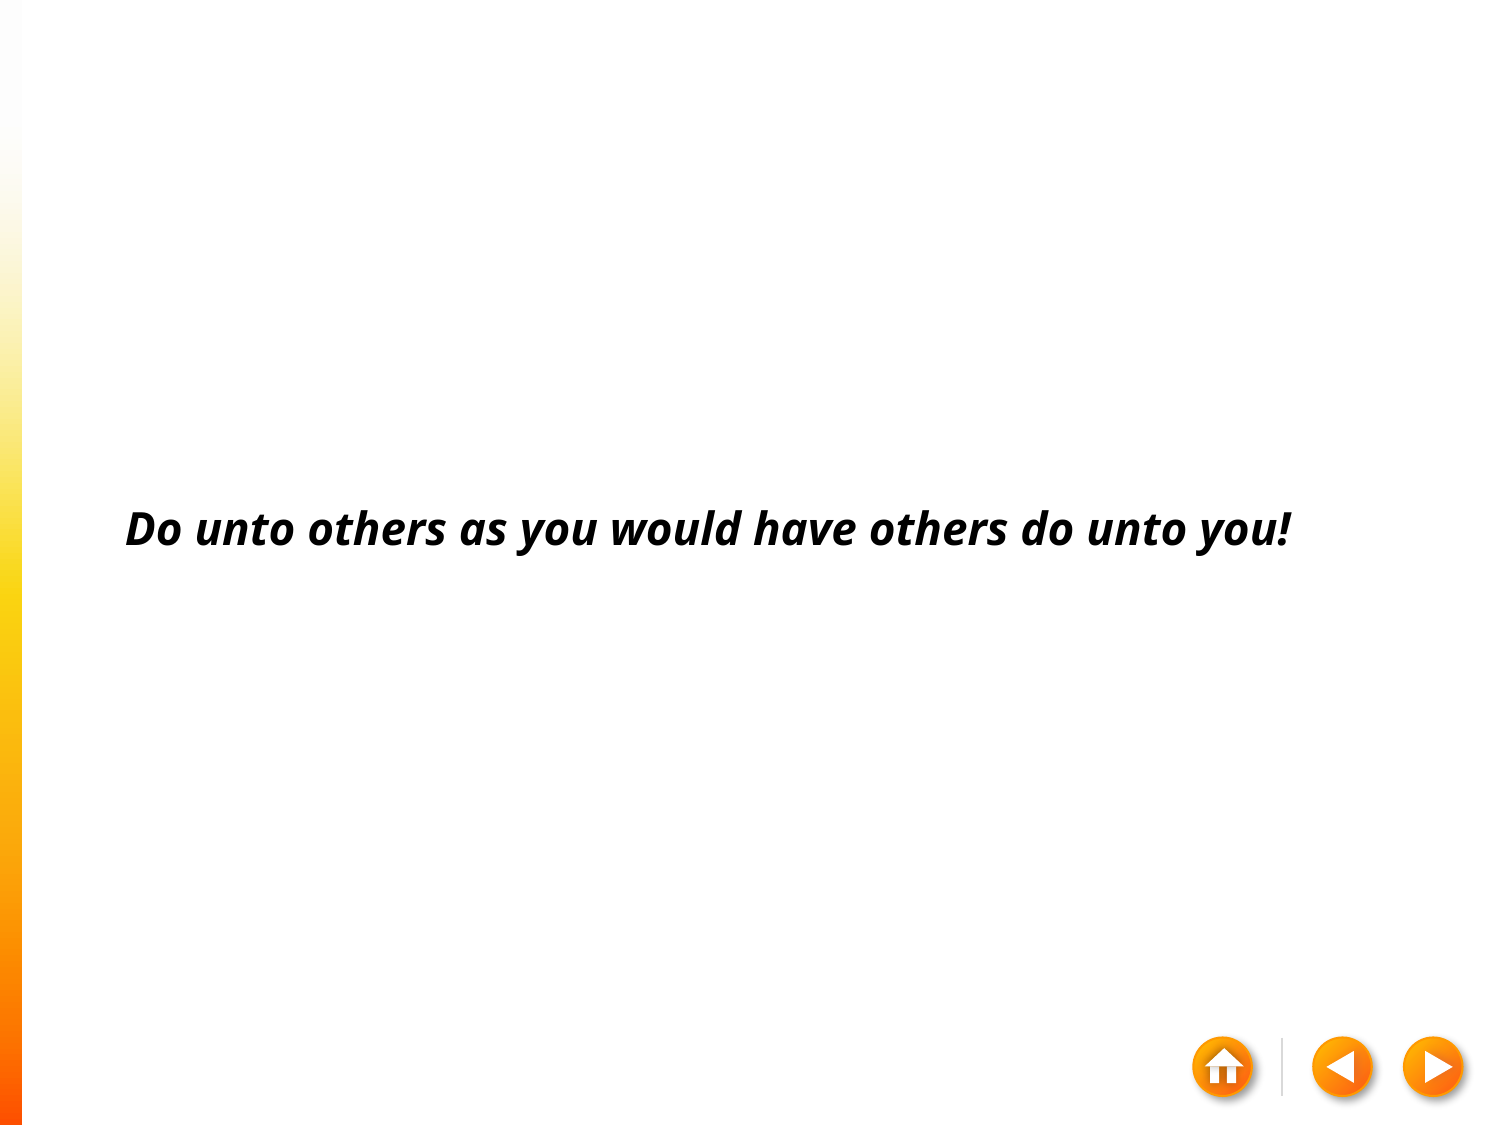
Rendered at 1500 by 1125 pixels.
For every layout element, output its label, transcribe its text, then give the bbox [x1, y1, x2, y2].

picture [0, 0, 22, 1125]
list Do unto others as you would have others do unto you! [109, 262, 1360, 980]
